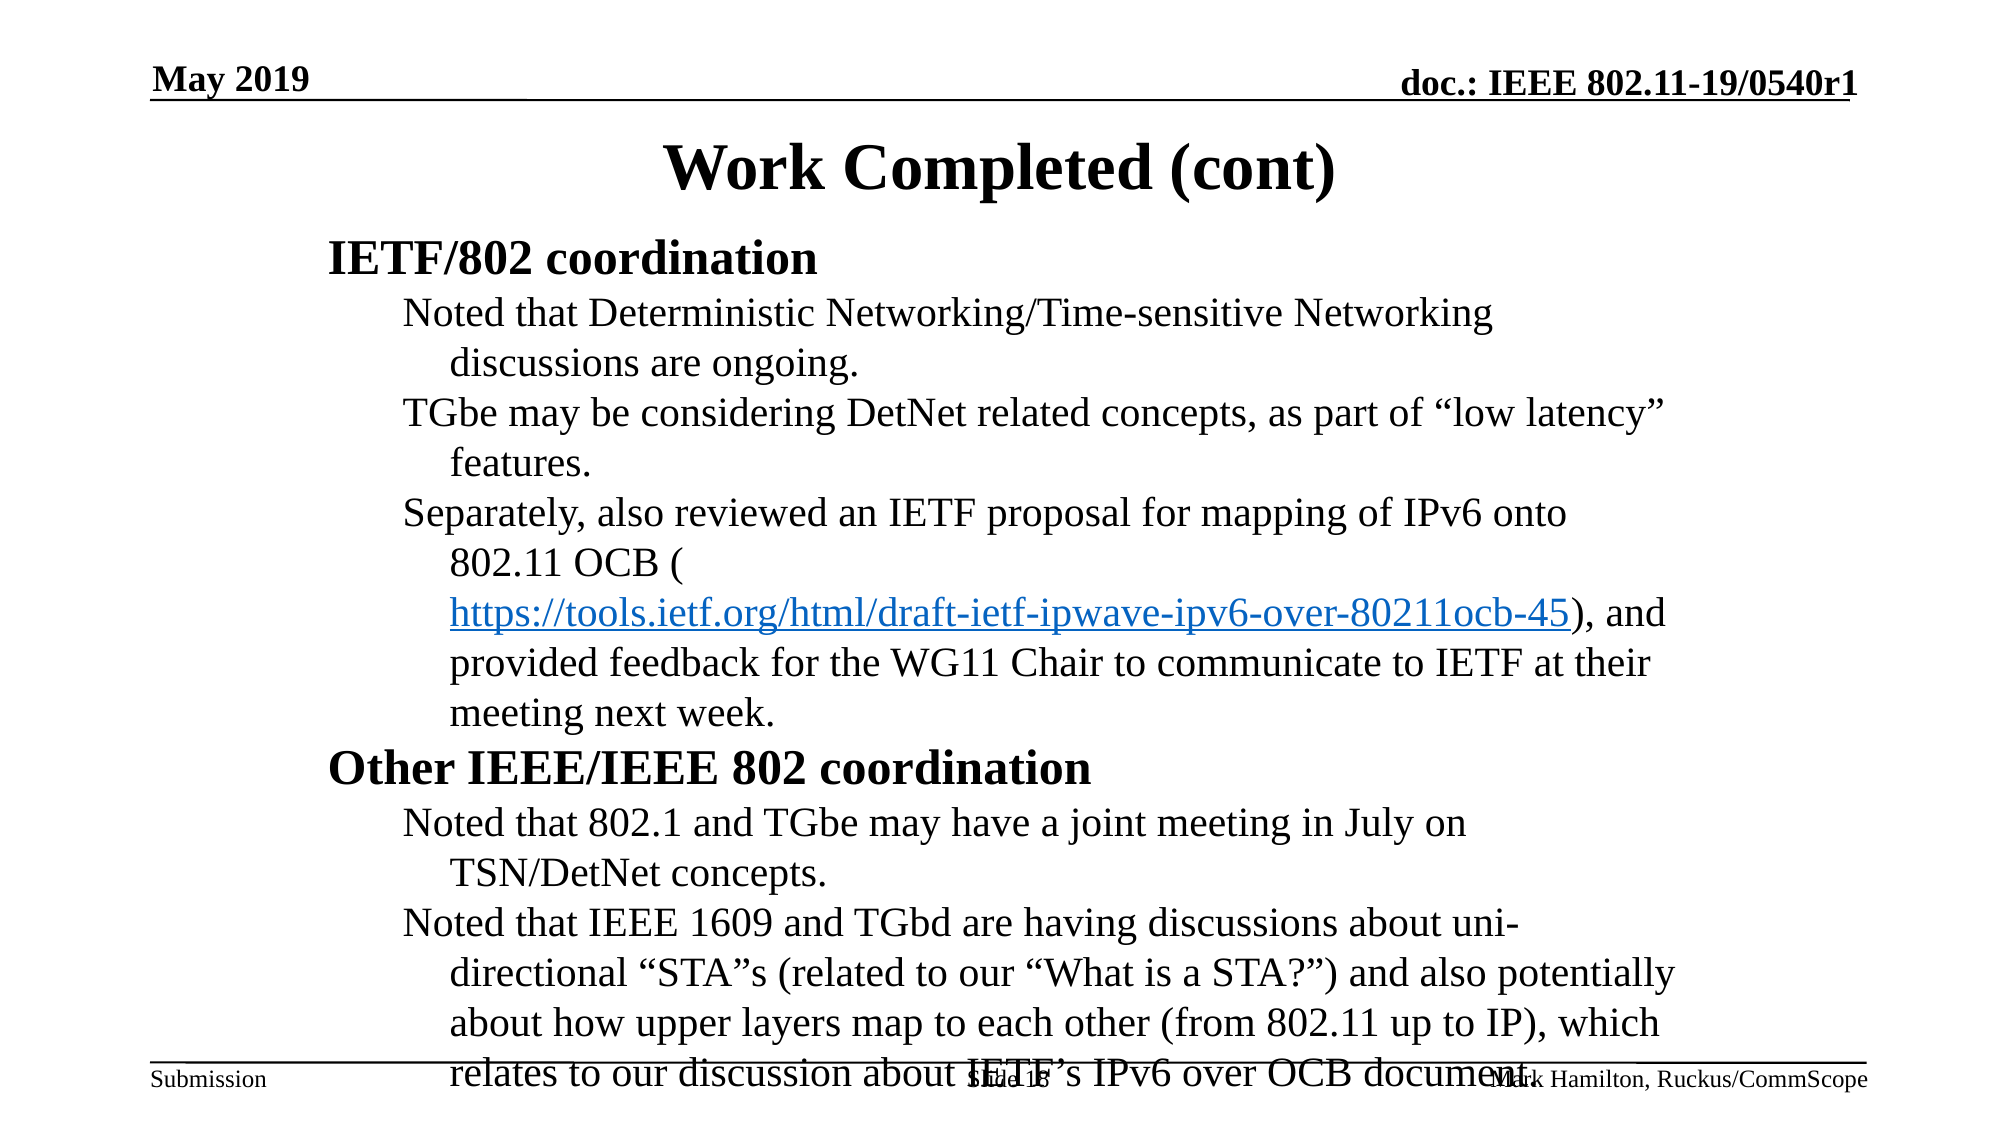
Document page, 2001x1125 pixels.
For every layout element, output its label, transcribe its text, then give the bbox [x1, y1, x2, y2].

slide_number Slide 18 [950, 1061, 1067, 1123]
list IETF/802 coordination Noted that Deterministic Networking/Time-sensitive Networking discussions are ongoing. TGbe may be considering DetNet related concepts, as part of “low latency” features. Separately, also reviewed an IETF proposal for mapping of IPv6 onto 802.11 OCB (https://tools.ietf.org/html/draft-ietf-ipwave-ipv6-over-80211ocb-45), and provided feedback for the WG11 Chair to communicate to IETF at their meeting next week. Other IEEE/IEEE 802 coordination Noted that 802.1 and TGbe may have a joint meeting in July on TSN/DetNet concepts. Noted that IEEE 1609 and TGbd are having discussions about uni-directional “STA”s (related to our “What is a STA?”) and also potentially about how upper layers map to each other (from 802.11 up to IP), which relates to our discussion about IETF’s IPv6 over OCB document. [312, 216, 1701, 1042]
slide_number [152, 54, 563, 100]
title Work Completed (cont) [362, 112, 1638, 213]
footer Mark Hamilton, Ruckus/CommScope [1171, 1061, 1869, 1093]
